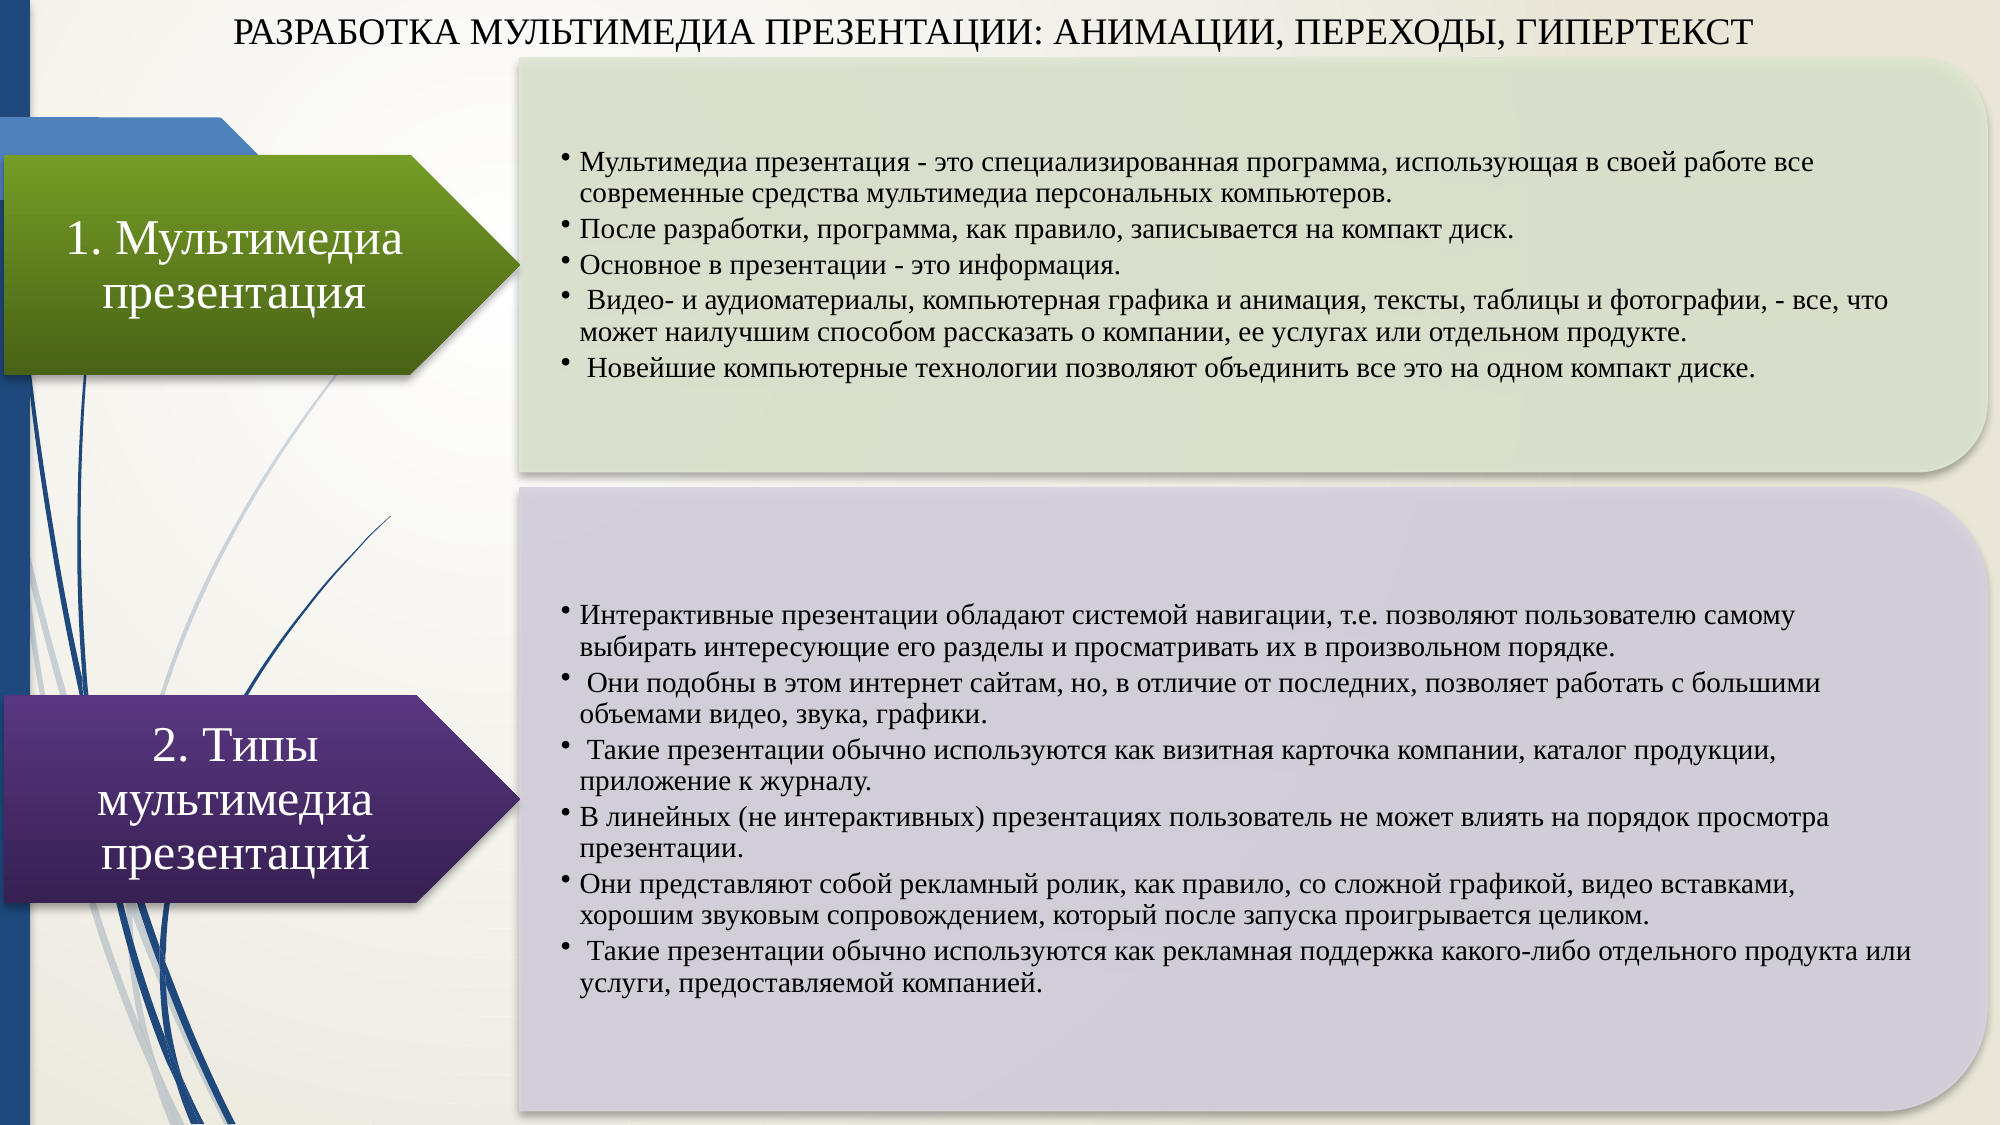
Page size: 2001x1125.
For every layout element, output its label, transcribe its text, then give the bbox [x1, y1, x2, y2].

text_box РАЗРАБОТКА МУЛЬТИМЕДИА ПРЕЗЕНТАЦИИ: АНИМАЦИИ, ПЕРЕХОДЫ, ГИПЕРТЕКСТ [12, 0, 1975, 56]
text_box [2, 57, 1988, 1112]
